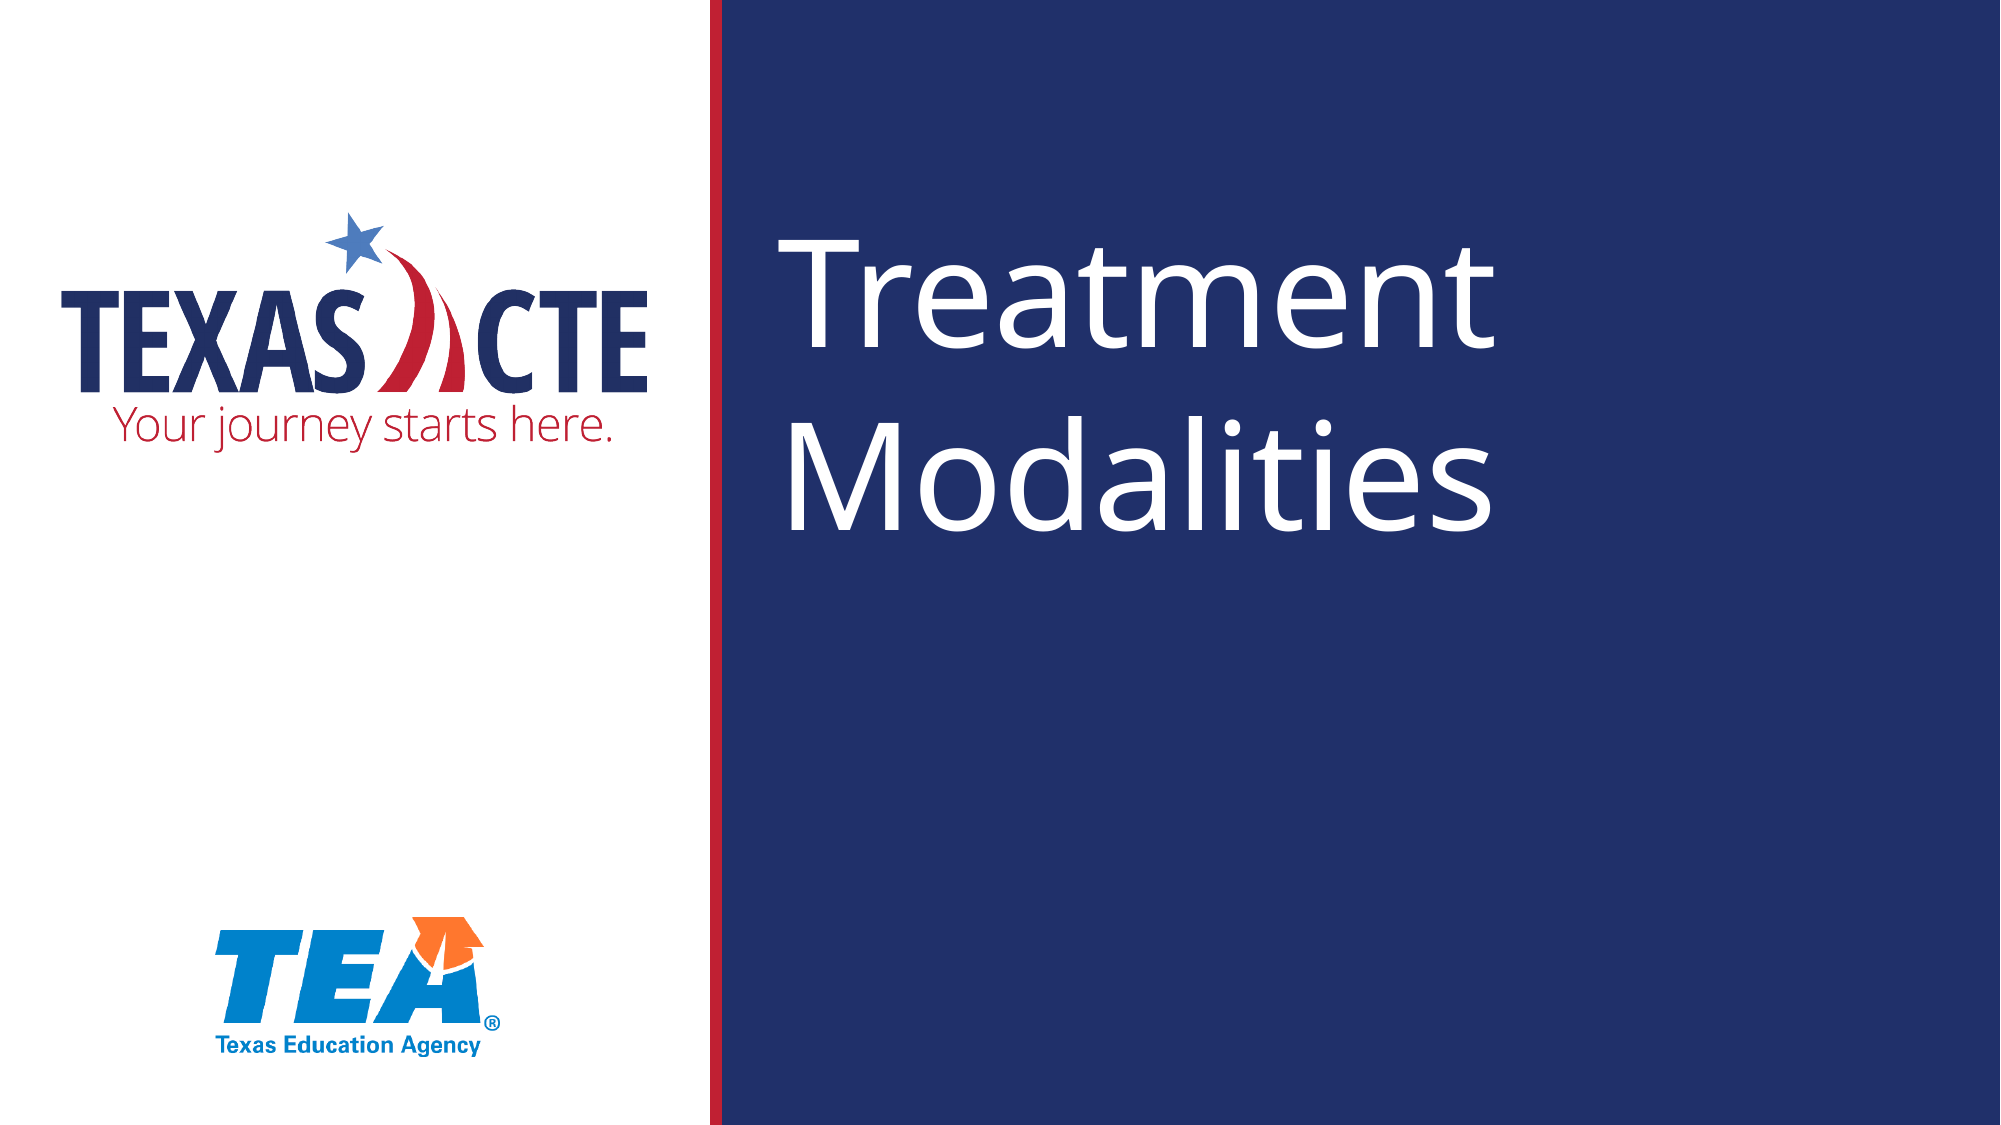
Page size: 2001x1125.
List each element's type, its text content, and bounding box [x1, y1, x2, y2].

list Treatment Modalities [777, 200, 1940, 1032]
picture [215, 917, 500, 1057]
picture [61, 212, 647, 453]
